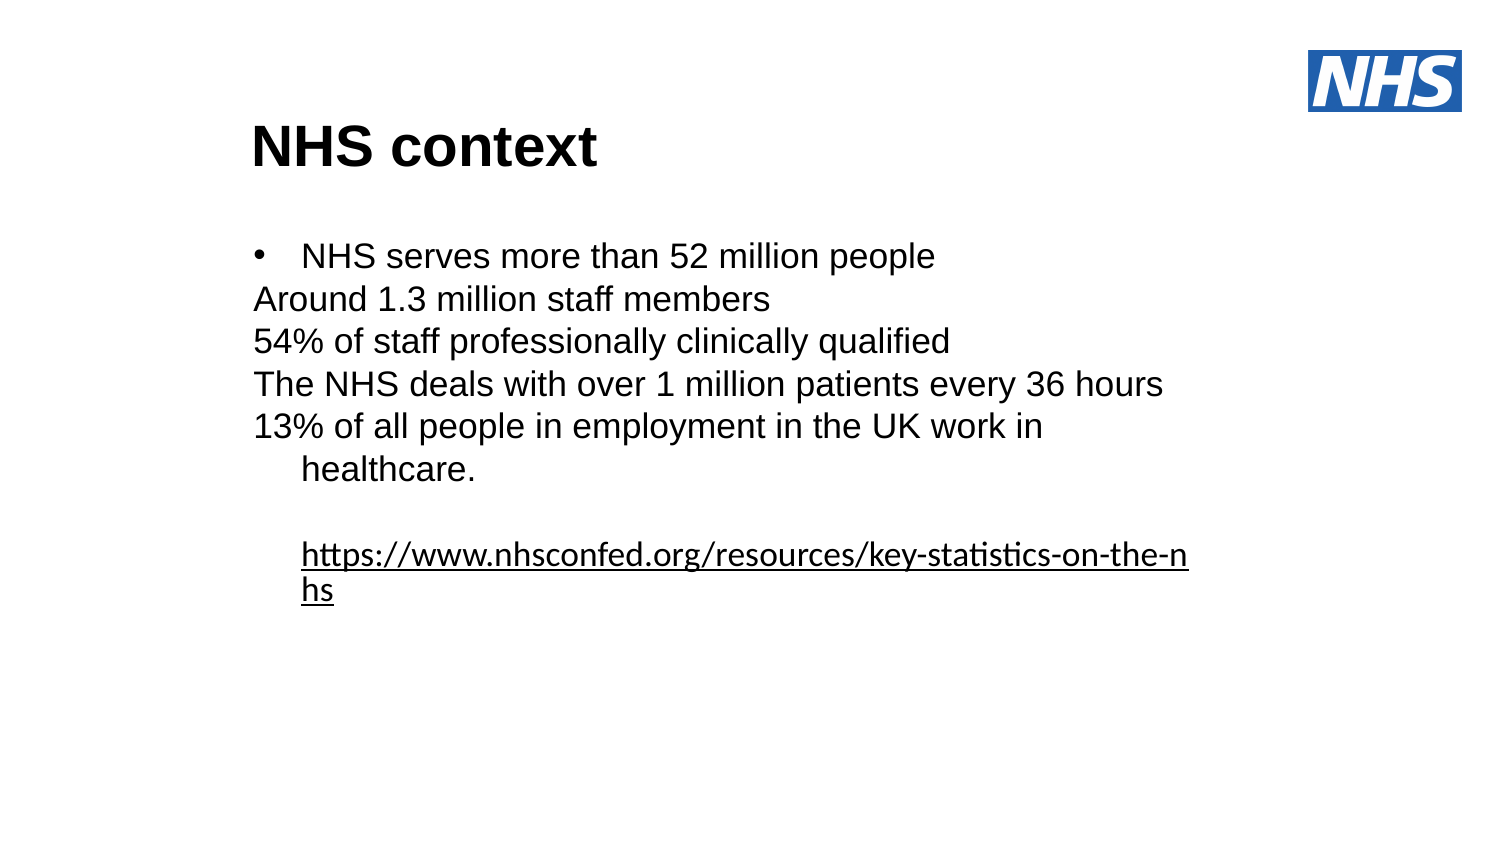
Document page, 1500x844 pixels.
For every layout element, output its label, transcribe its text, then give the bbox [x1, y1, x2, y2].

text_box NHS context [245, 102, 1257, 201]
picture [1308, 50, 1462, 112]
title NHS serves more than 52 million people Around 1.3 million staff members 54% of staff professionally clinically qualified The NHS deals with over 1 million patients every 36 hours 13% of all people in employment in the UK work in healthcare. https://www.nhsconfed.org/resources/key-statistics-on-the-nhs [245, 225, 1212, 844]
